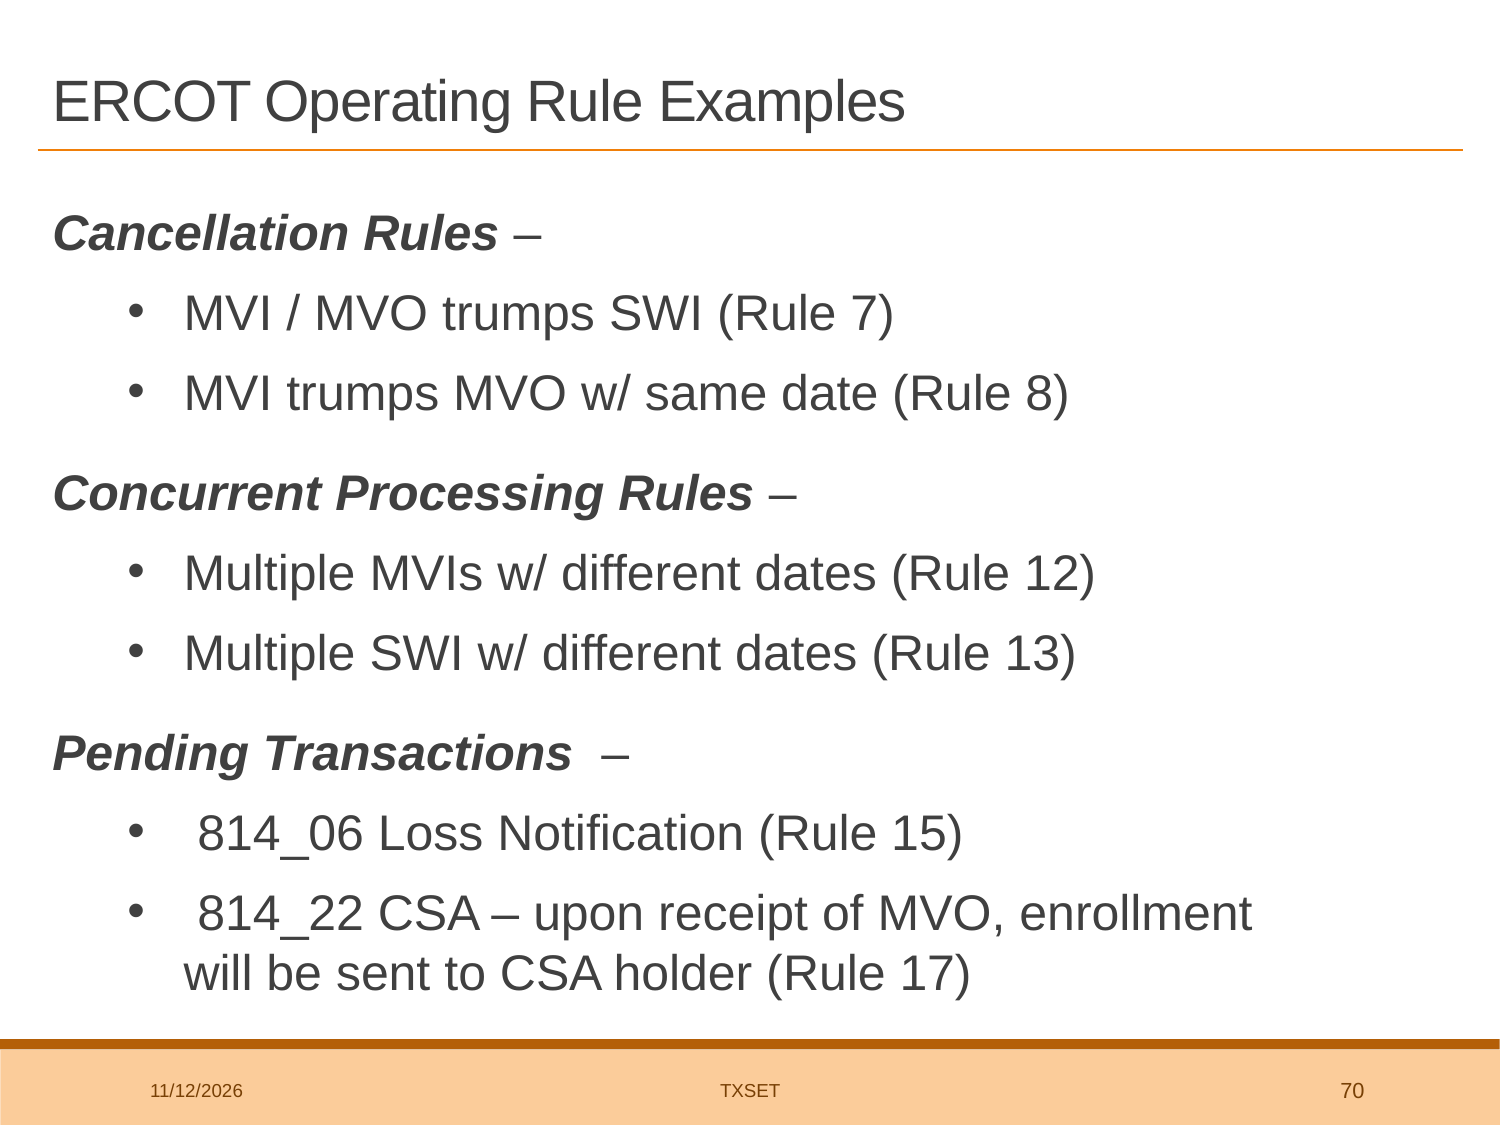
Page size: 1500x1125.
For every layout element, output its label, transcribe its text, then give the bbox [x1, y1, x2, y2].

footer TxSET [453, 1059, 1047, 1120]
slide_number 70 [1218, 1059, 1380, 1120]
title ERCOT Operating Rule Examples [37, 37, 1380, 141]
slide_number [135, 1059, 440, 1120]
text_box Cancellation Rules – MVI / MVO trumps SWI (Rule 7) MVI trumps MVO w/ same date (Rule 8) Concurrent Processing Rules – Multiple MVIs w/ different dates (Rule 12) Multiple SWI w/ different dates (Rule 13) Pending Transactions – 814_06 Loss Notification (Rule 15) 814_22 CSA – upon receipt of MVO, enrollment will be sent to CSA holder (Rule 17) [37, 173, 1305, 1008]
